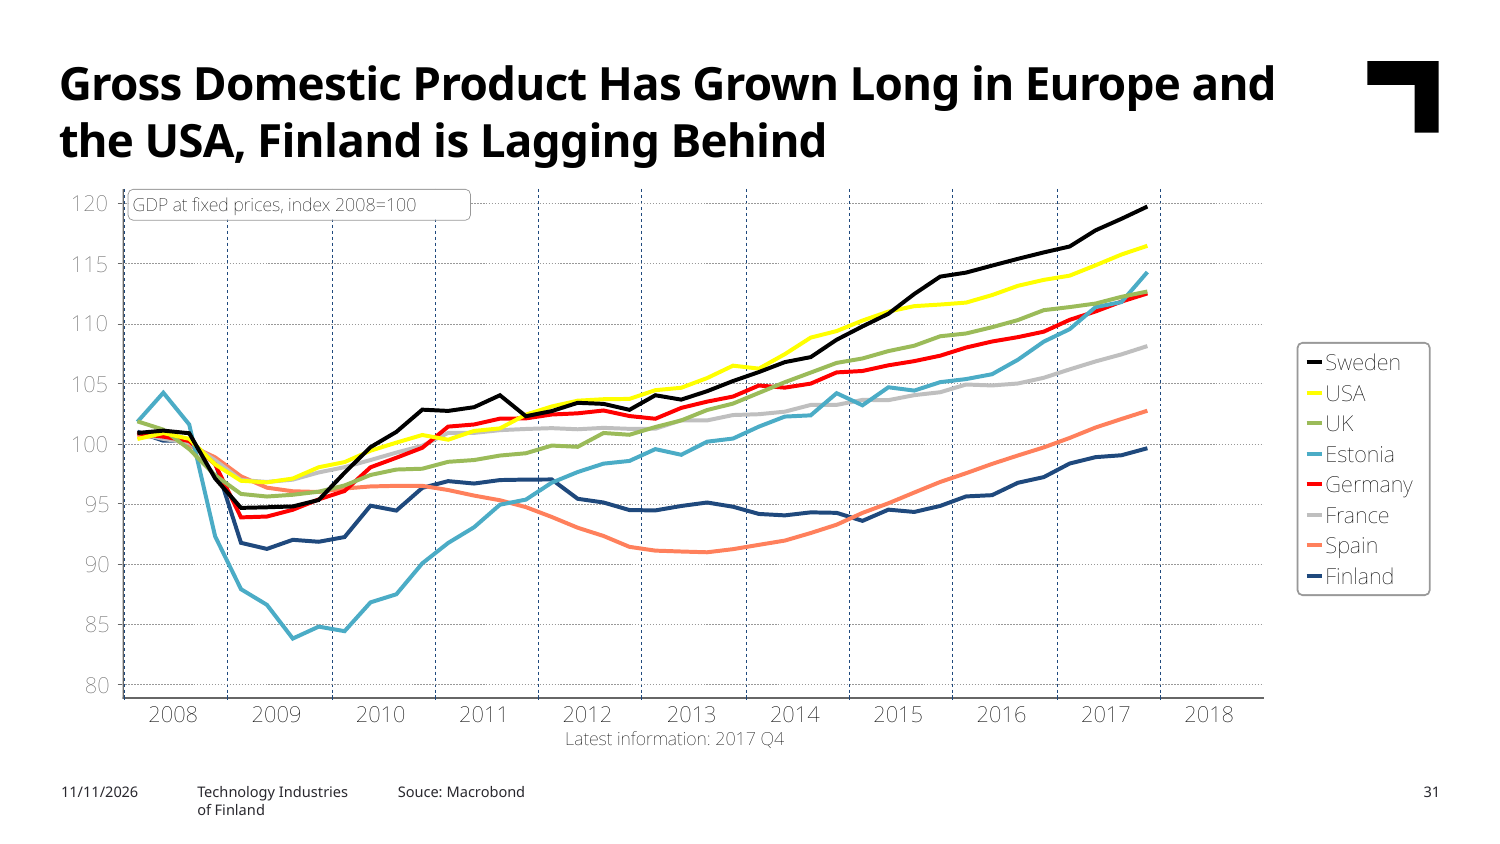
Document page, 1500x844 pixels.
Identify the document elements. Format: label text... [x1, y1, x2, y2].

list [62, 180, 1439, 763]
footer Technology Industries of Finland [197, 775, 453, 803]
list Gross Domestic Product Has Grown Long in Europe and the USA, Finland is Lagging Behind [41, 46, 1353, 153]
list Souce: Macrobond [453, 775, 871, 803]
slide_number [46, 775, 197, 803]
slide_number 31 [1313, 775, 1456, 803]
